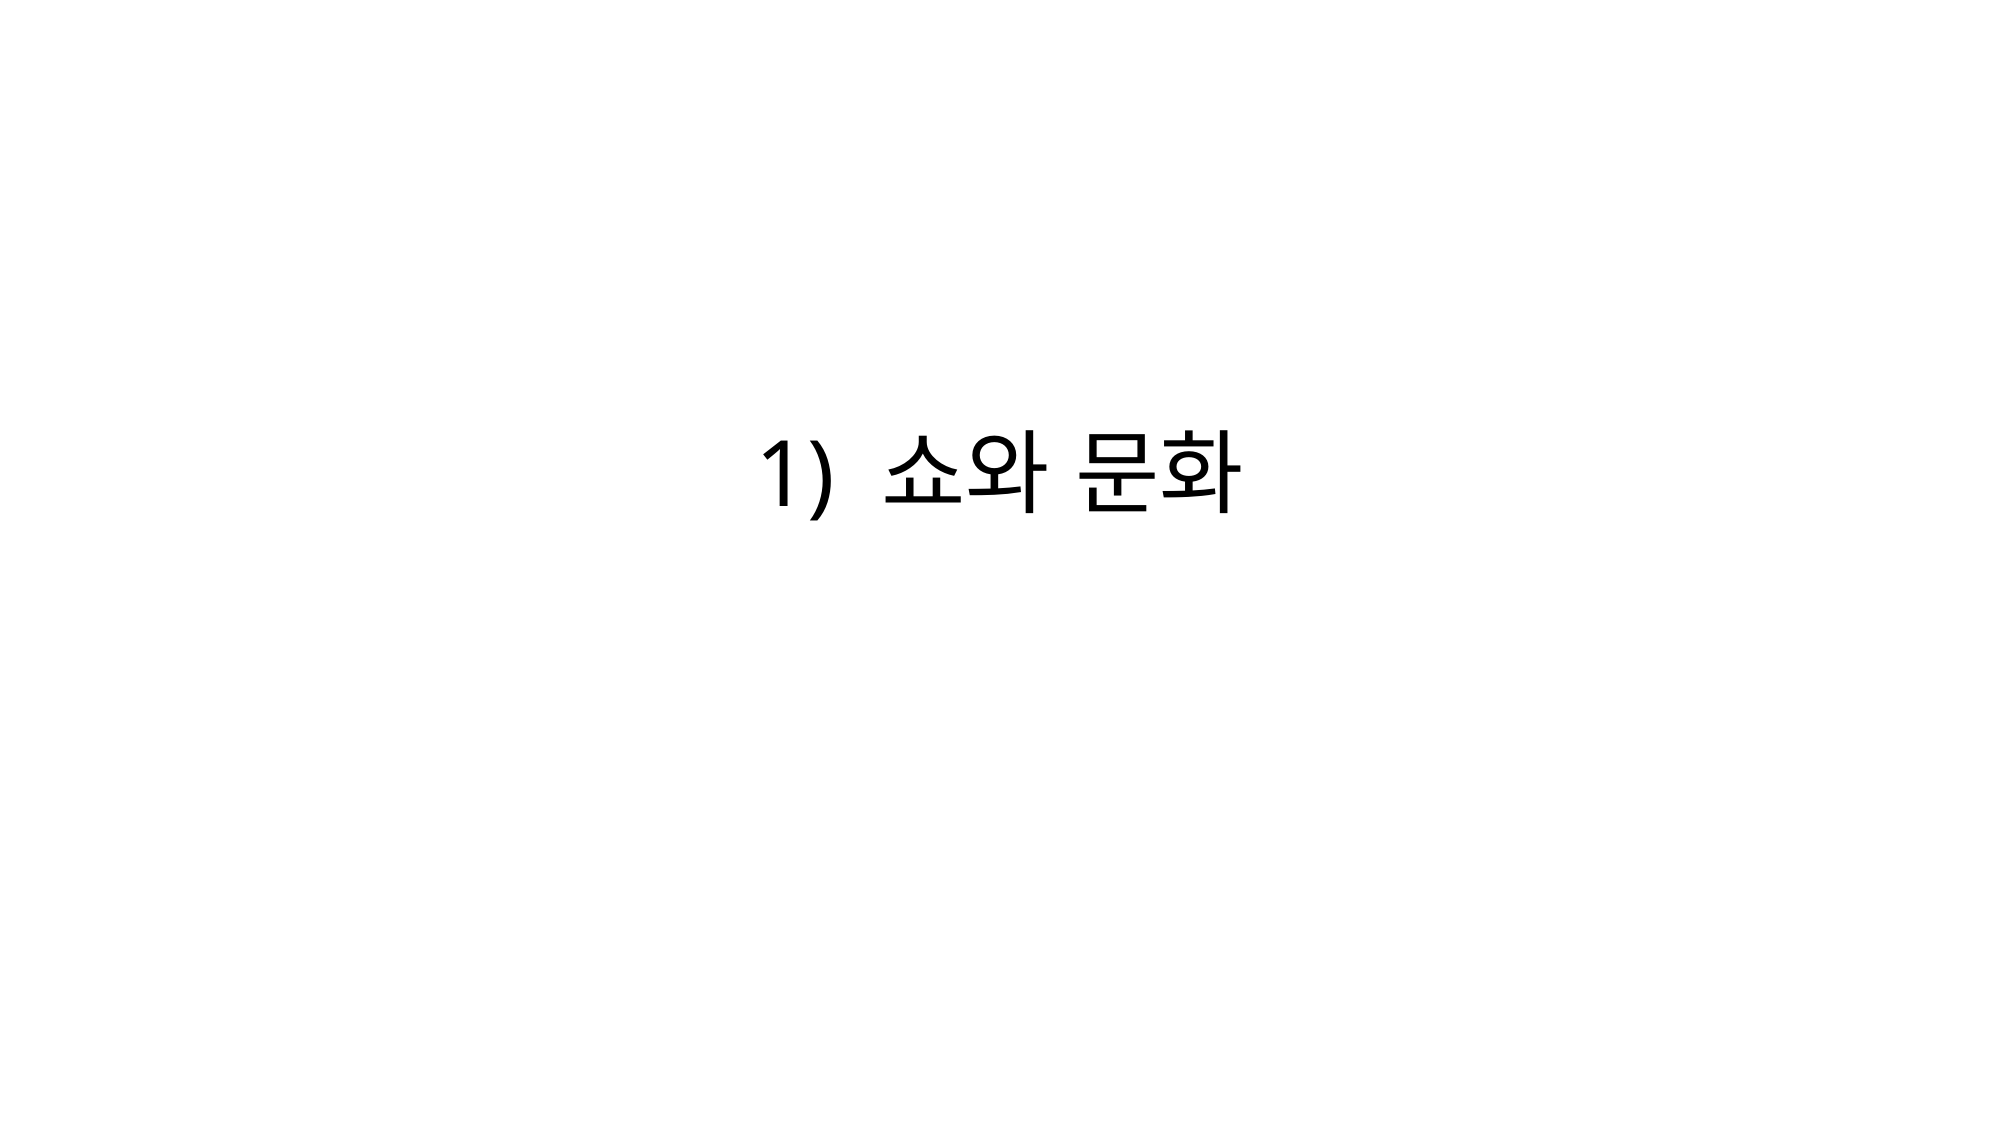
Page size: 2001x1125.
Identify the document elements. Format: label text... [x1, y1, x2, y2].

title 1) 쇼와 문화 [150, 349, 1850, 591]
